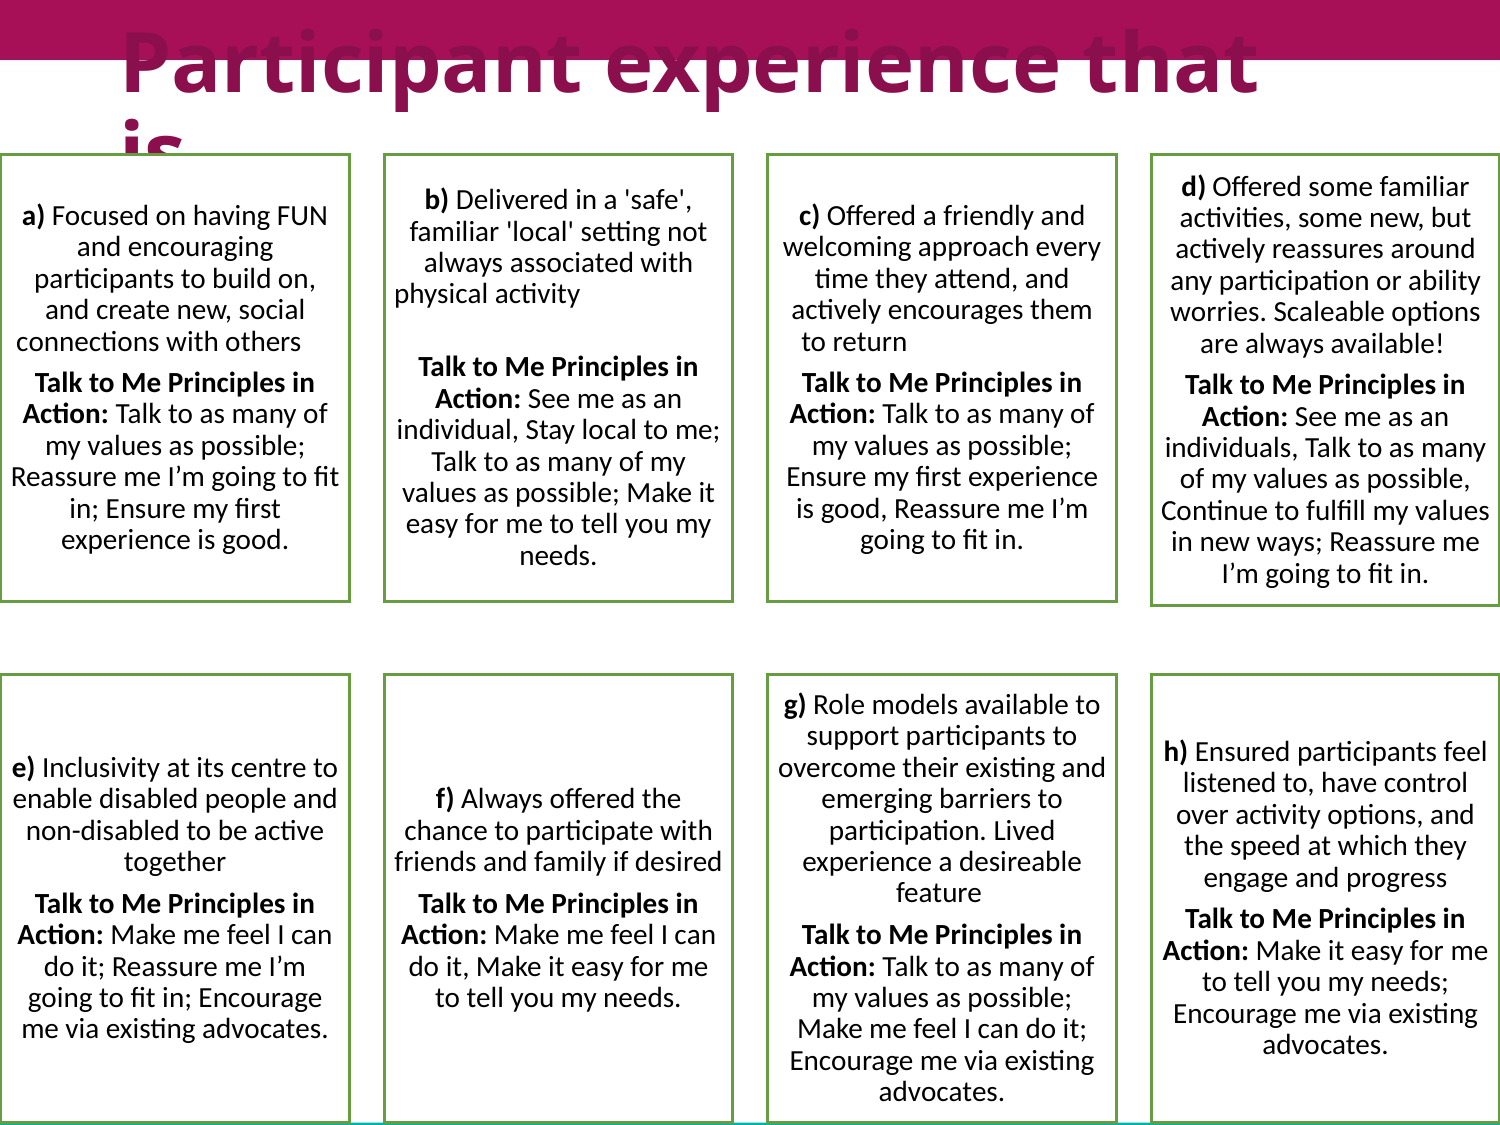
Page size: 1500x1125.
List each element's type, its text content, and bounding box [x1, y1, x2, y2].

picture [0, 0, 1500, 153]
title Participant experience that is… [104, 2, 1399, 154]
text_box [0, 154, 1500, 1123]
